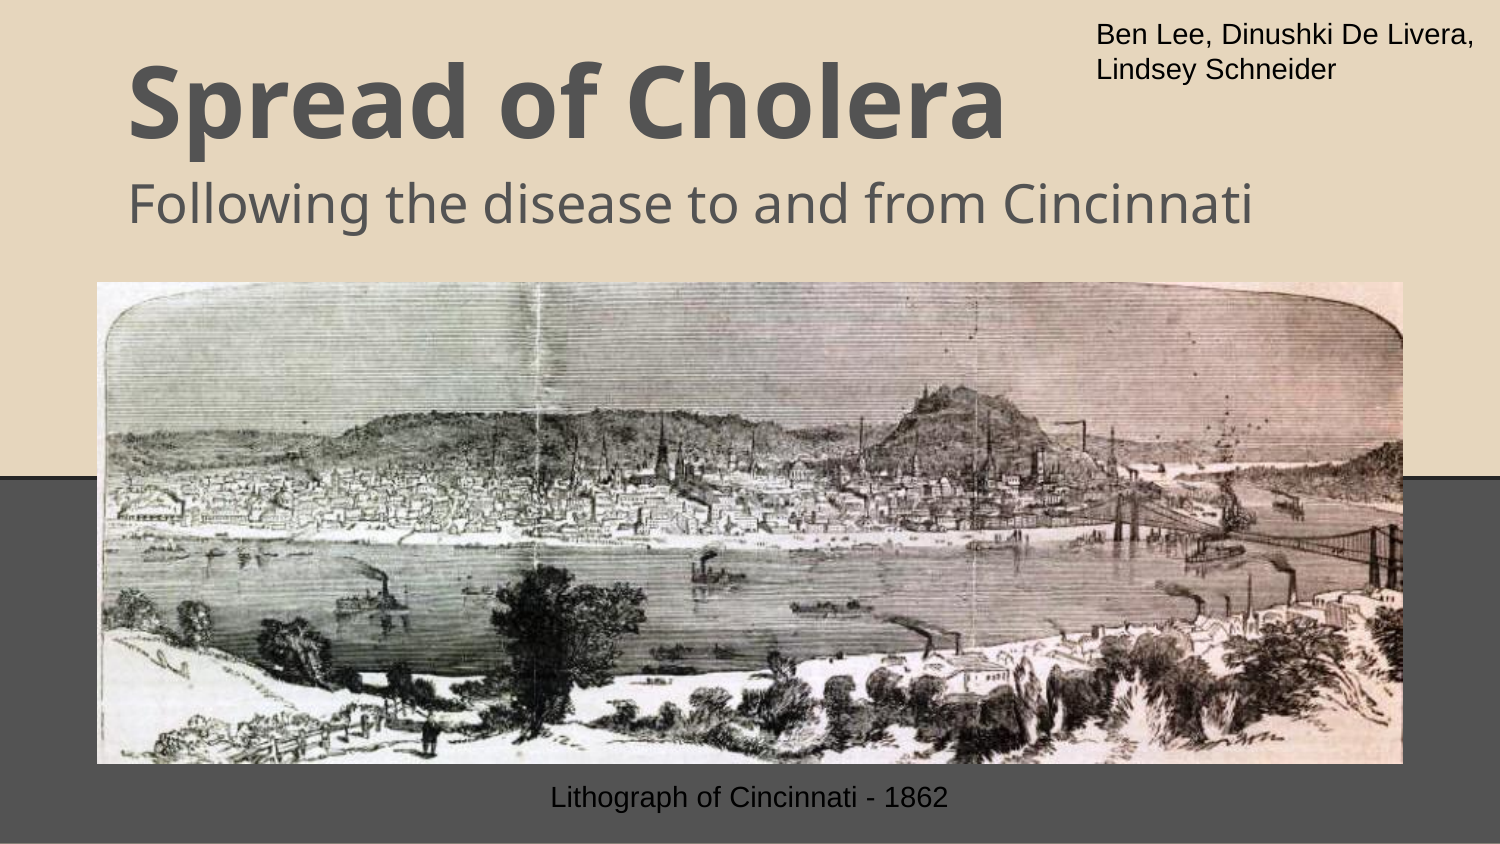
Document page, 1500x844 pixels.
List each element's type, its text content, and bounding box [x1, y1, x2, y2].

picture [96, 282, 1404, 765]
title Spread of Cholera [112, 0, 1388, 154]
subtitle Following the disease to and from Cincinnati [112, 154, 1388, 281]
text_box Ben Lee, Dinushki De Livera, Lindsey Schneider [1081, 0, 1500, 83]
text_box Lithograph of Cincinnati - 1862 [426, 773, 1074, 814]
